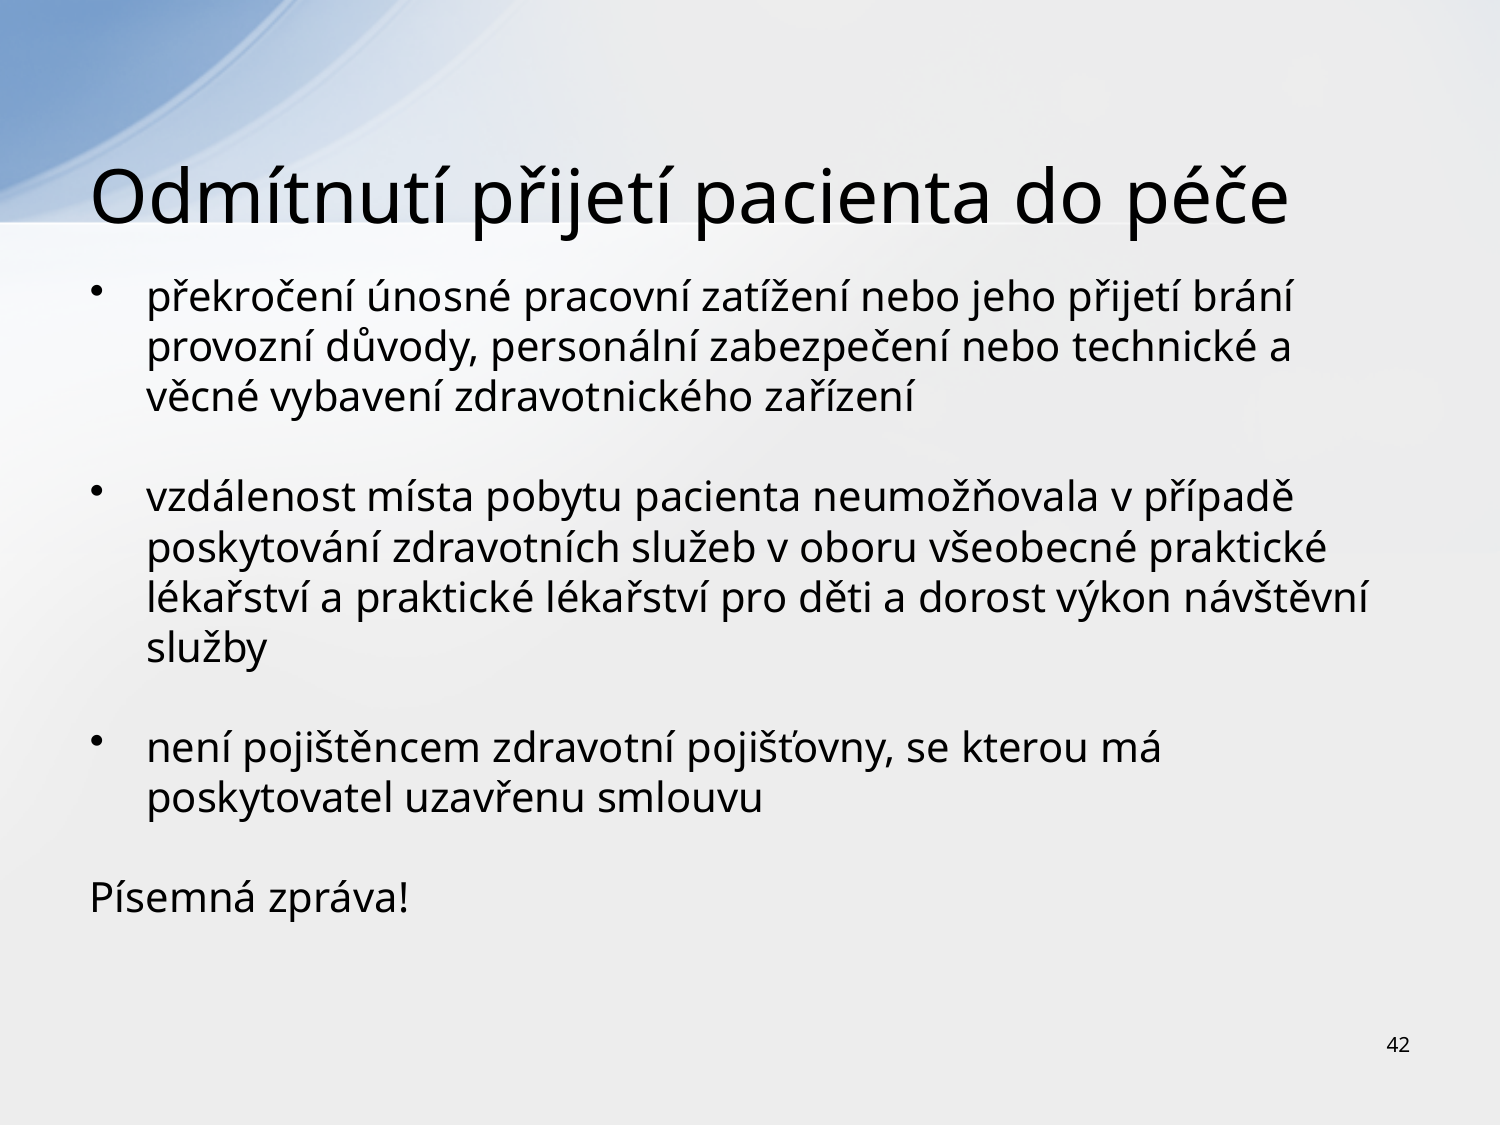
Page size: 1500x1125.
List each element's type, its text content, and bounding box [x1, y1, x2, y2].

list překročení únosné pracovní zatížení nebo jeho přijetí brání provozní důvody, personální zabezpečení nebo technické a věcné vybavení zdravotnického zařízení vzdálenost místa pobytu pacienta neumožňovala v případě poskytování zdravotních služeb v oboru všeobecné praktické lékařství a praktické lékařství pro děti a dorost výkon návštěvní služby není pojištěncem zdravotní pojišťovny, se kterou má poskytovatel uzavřenu smlouvu Písemná zpráva! [75, 262, 1425, 1005]
picture [0, 0, 1500, 1125]
slide_number 42 [1074, 1024, 1425, 1103]
title Odmítnutí přijetí pacienta do péče [75, 58, 1425, 247]
